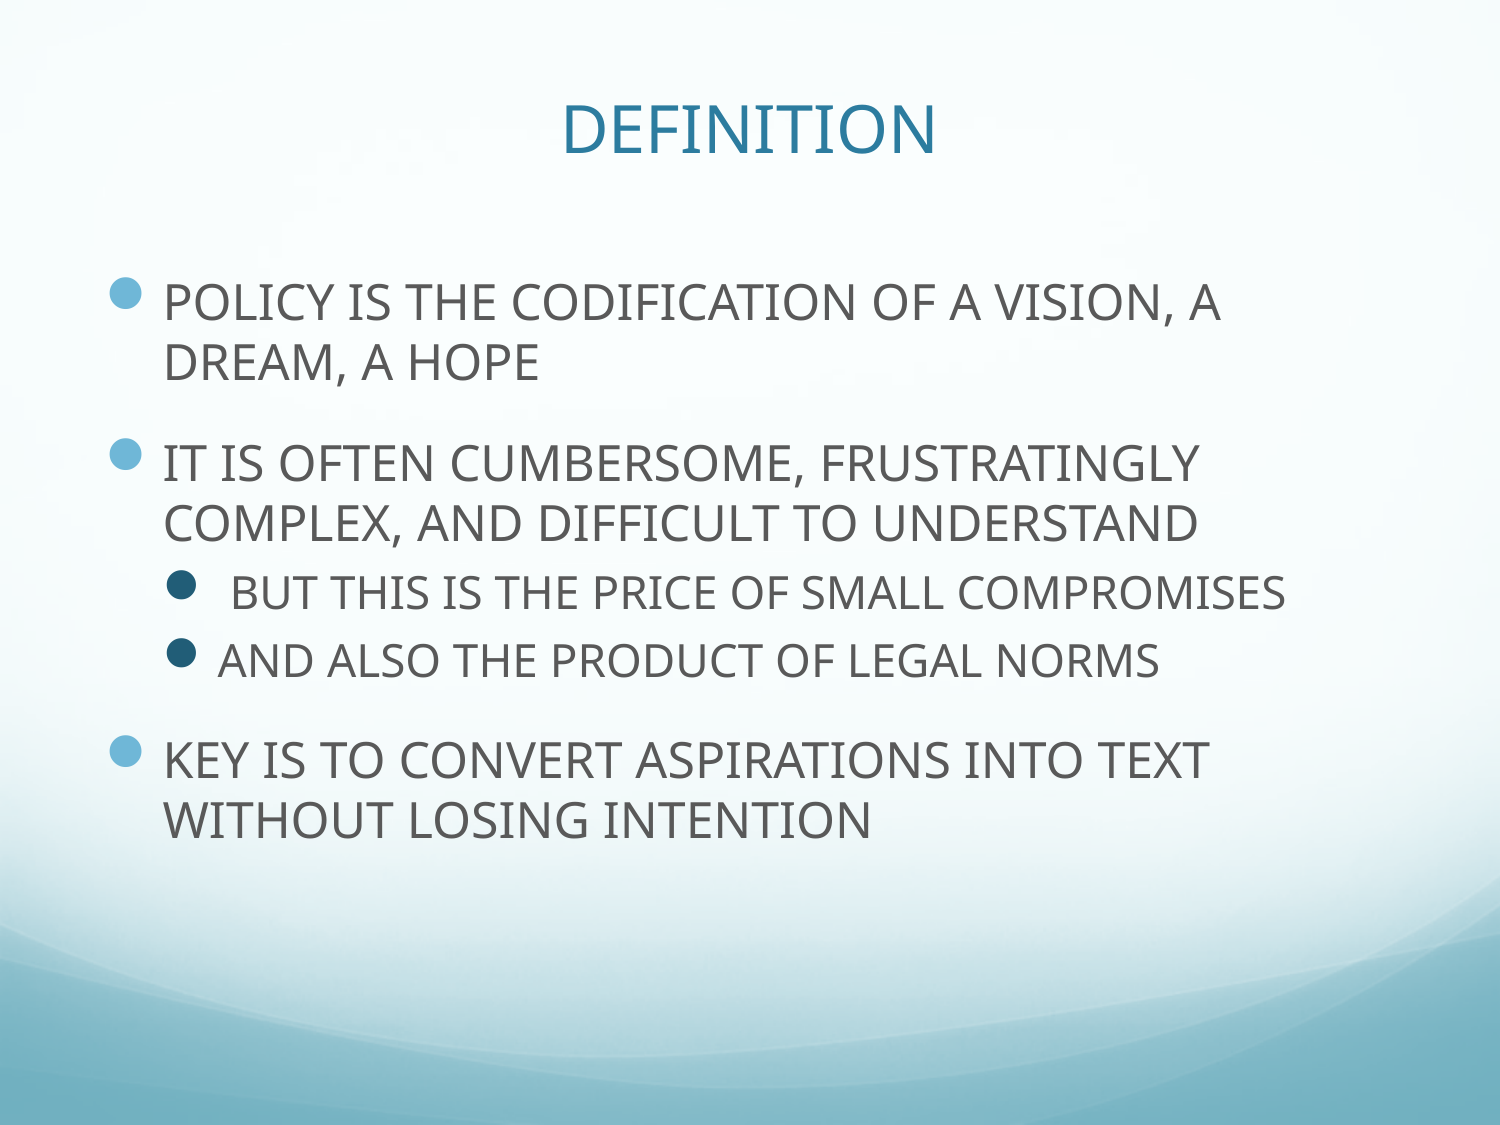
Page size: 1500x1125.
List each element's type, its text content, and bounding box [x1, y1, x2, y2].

title DEFINITION [90, 17, 1410, 237]
list POLICY IS THE CODIFICATION OF A VISION, A DREAM, A HOPE IT IS OFTEN CUMBERSOME, FRUSTRATINGLY COMPLEX, AND DIFFICULT TO UNDERSTAND BUT THIS IS THE PRICE OF SMALL COMPROMISES AND ALSO THE PRODUCT OF LEGAL NORMS KEY IS TO CONVERT ASPIRATIONS INTO TEXT WITHOUT LOSING INTENTION [90, 262, 1410, 975]
